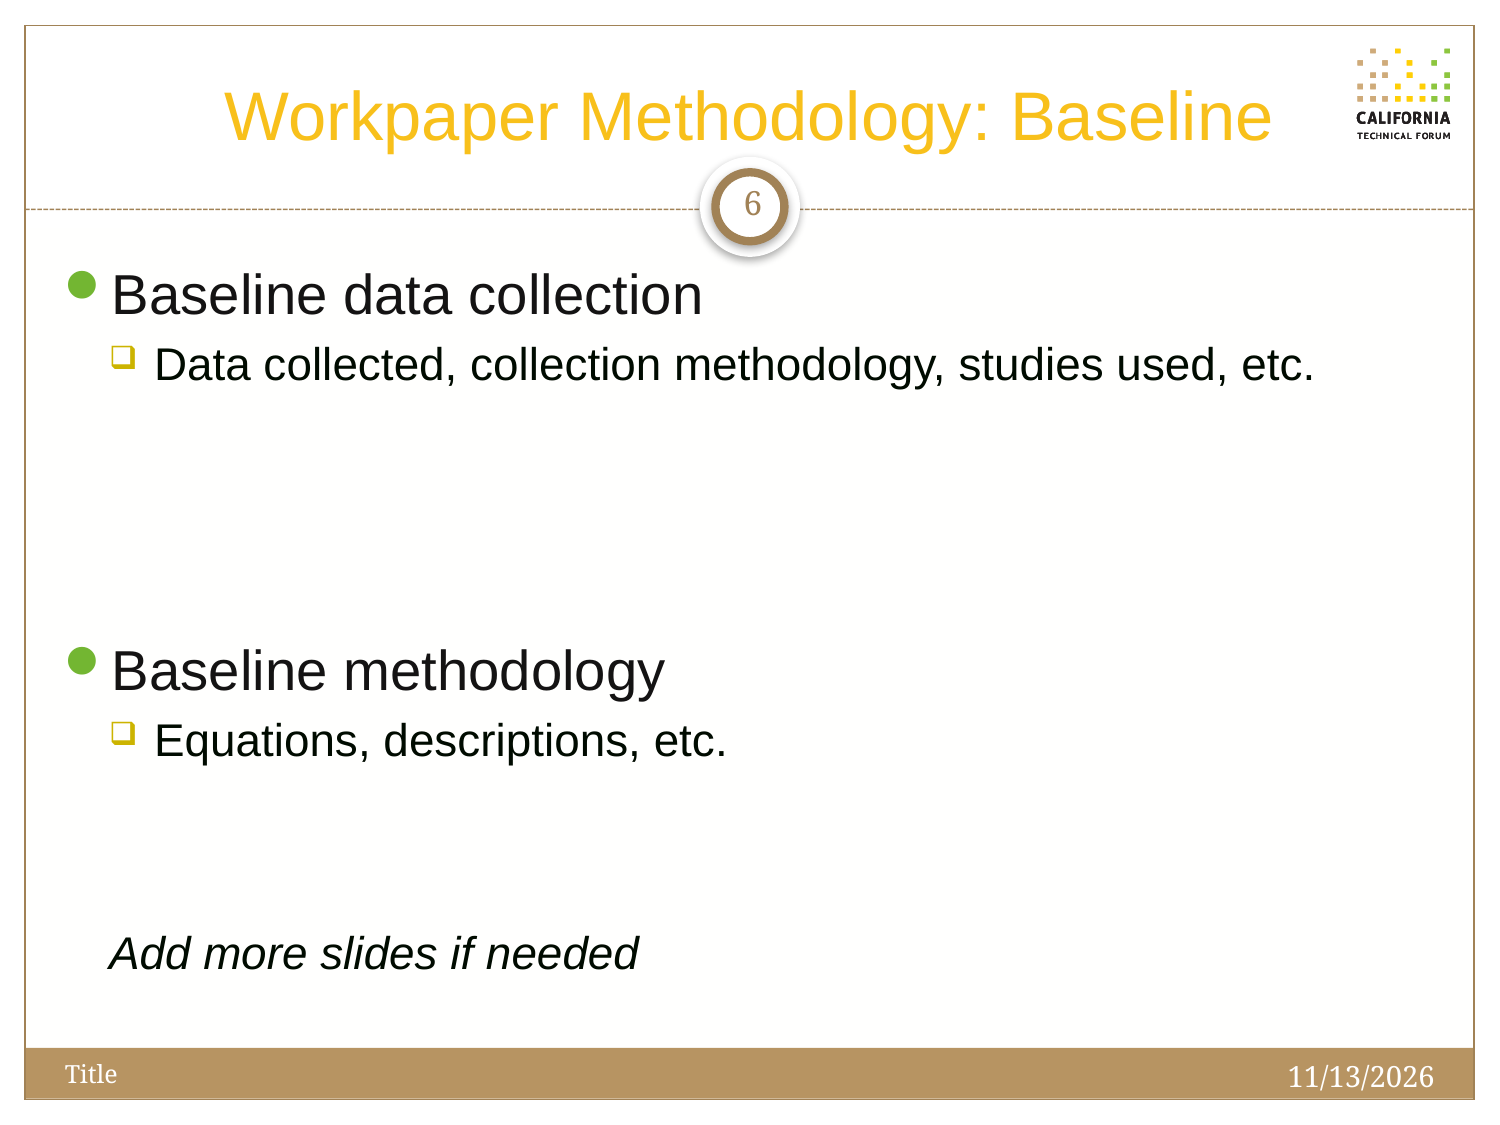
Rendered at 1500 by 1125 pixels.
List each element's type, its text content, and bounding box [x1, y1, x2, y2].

list Baseline data collection Data collected, collection methodology, studies used, etc. Baseline methodology Equations, descriptions, etc. Add more slides if needed [49, 250, 1445, 1001]
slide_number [950, 1050, 1450, 1111]
title Workpaper Methodology: Baseline [49, 37, 1450, 162]
slide_number 6 [715, 168, 791, 241]
picture [1299, 24, 1500, 163]
footer Title [50, 1051, 638, 1112]
